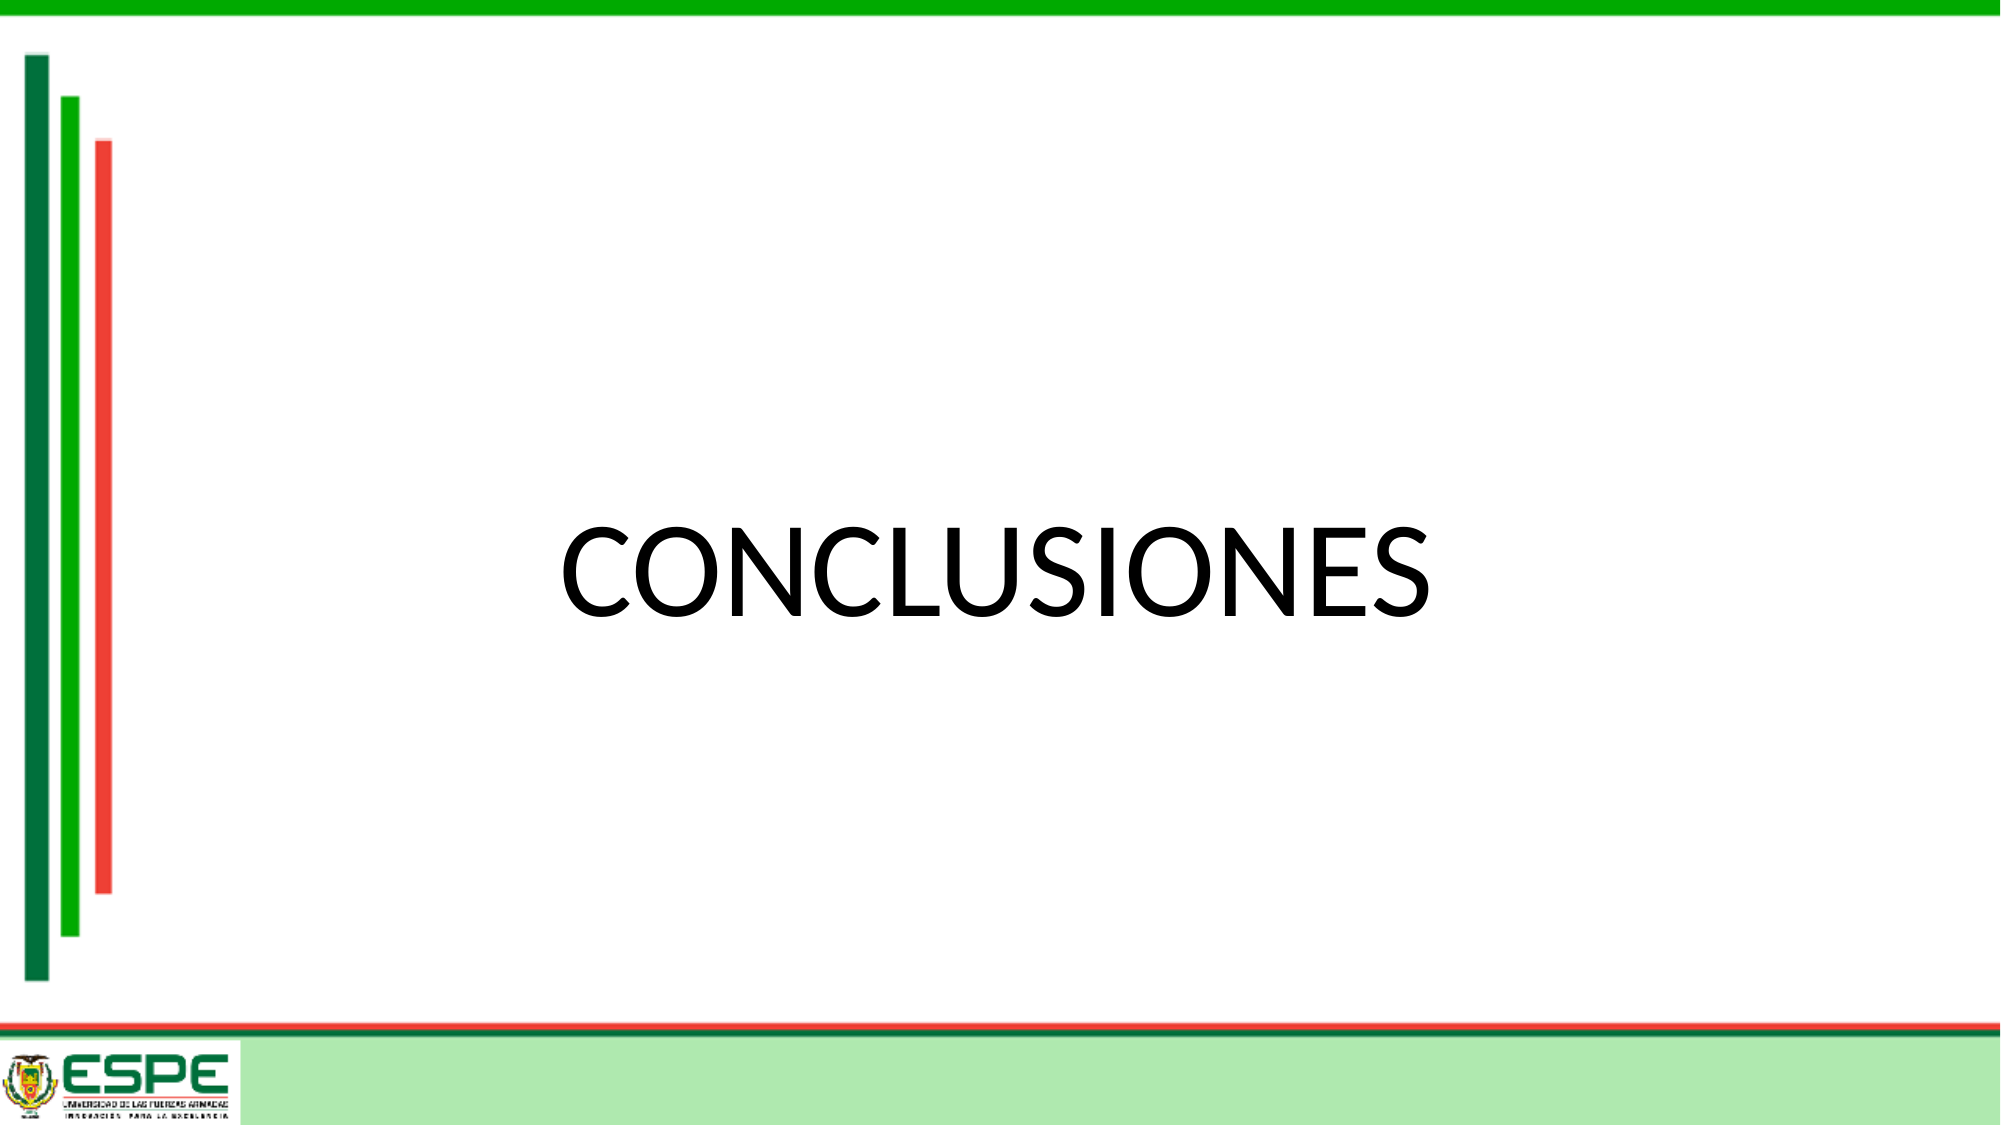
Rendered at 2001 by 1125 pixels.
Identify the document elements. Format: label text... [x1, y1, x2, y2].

text_box CONCLUSIONES [544, 471, 1456, 652]
picture [0, 0, 2001, 1125]
